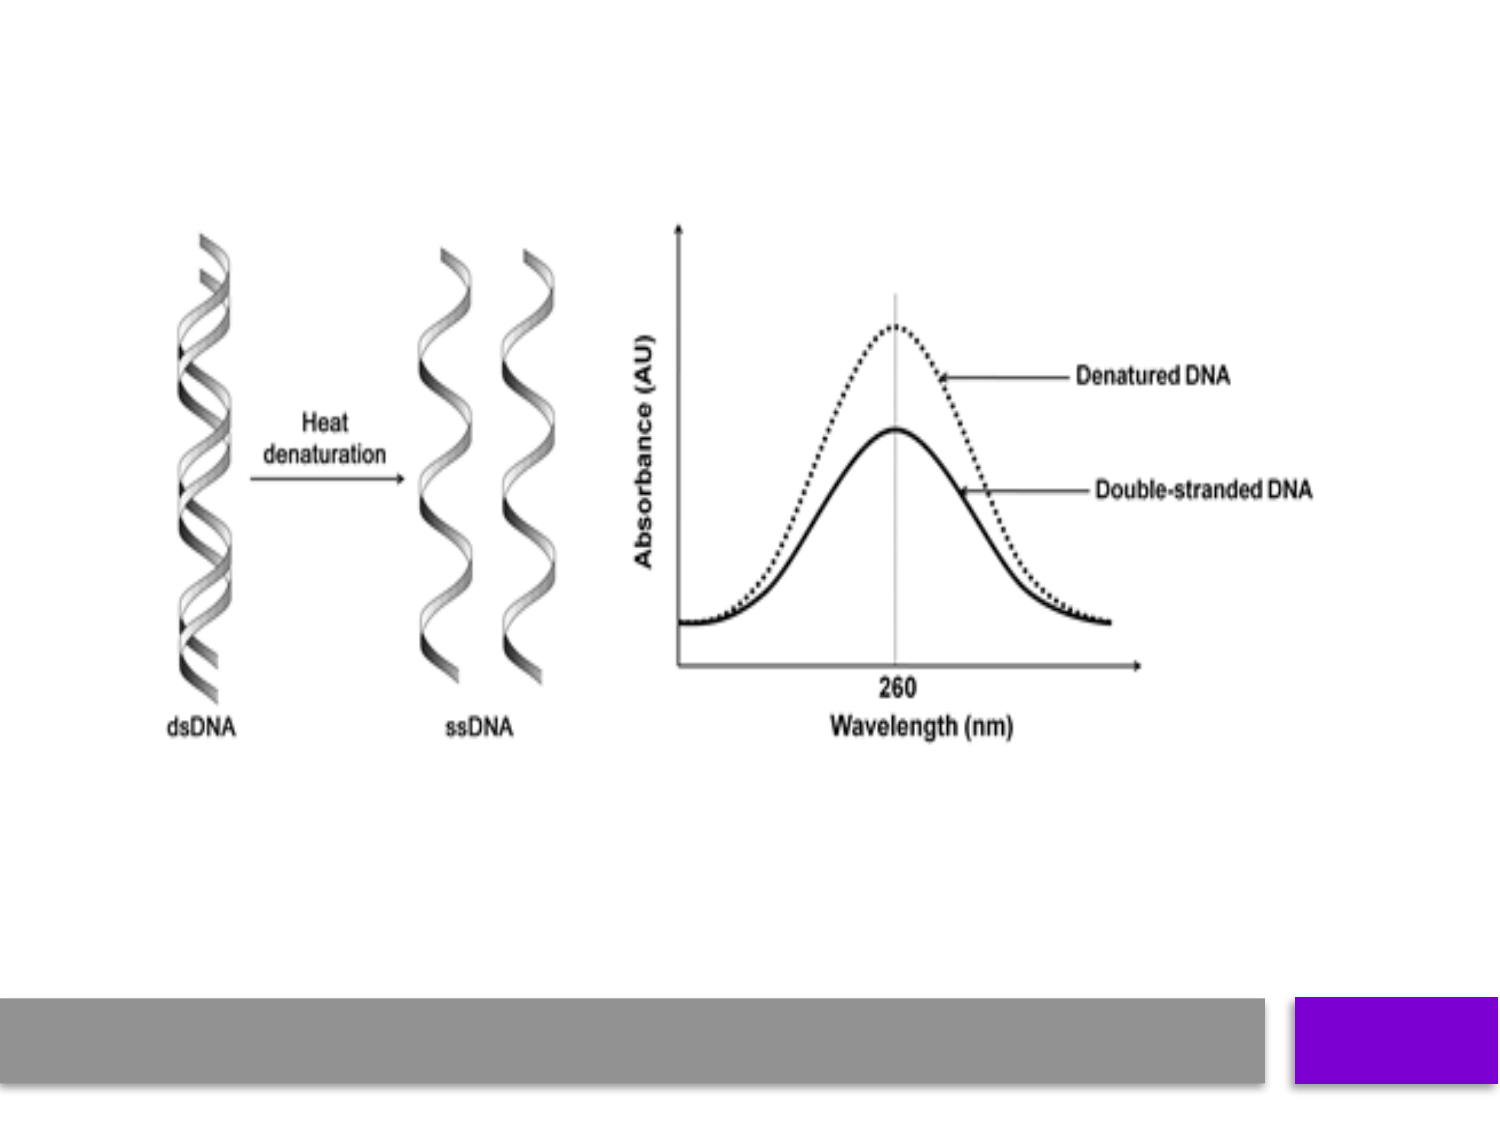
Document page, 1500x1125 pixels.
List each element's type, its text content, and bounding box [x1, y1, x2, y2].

text_box [1295, 997, 1498, 1084]
picture [164, 209, 1318, 751]
slide_number 16 [1059, 1042, 1397, 1103]
text_box [0, 997, 1266, 1084]
